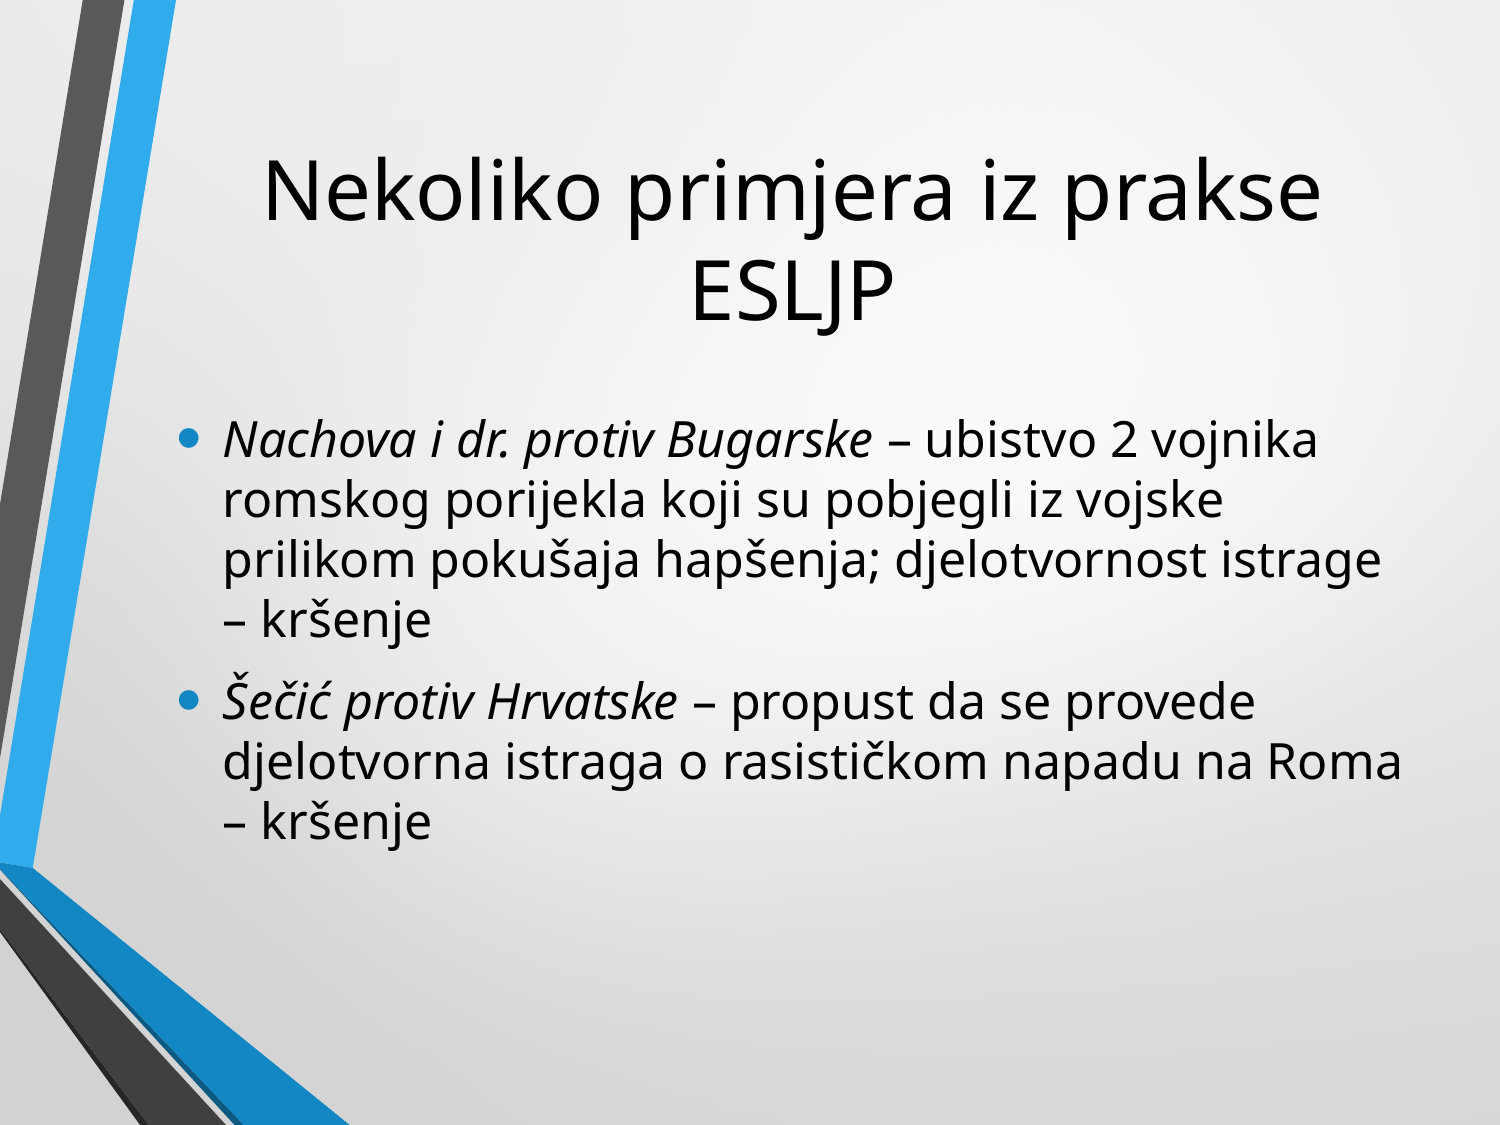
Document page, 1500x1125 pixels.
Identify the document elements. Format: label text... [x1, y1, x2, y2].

list Nachova i dr. protiv Bugarske – ubistvo 2 vojnika romskog porijekla koji su pobjegli iz vojske prilikom pokušaja hapšenja; djelotvornost istrage – kršenje Šečić protiv Hrvatske – propust da se provede djelotvorna istraga o rasističkom napadu na Roma – kršenje [161, 437, 1425, 985]
title Nekoliko primjera iz prakse ESLJP [161, 75, 1425, 400]
